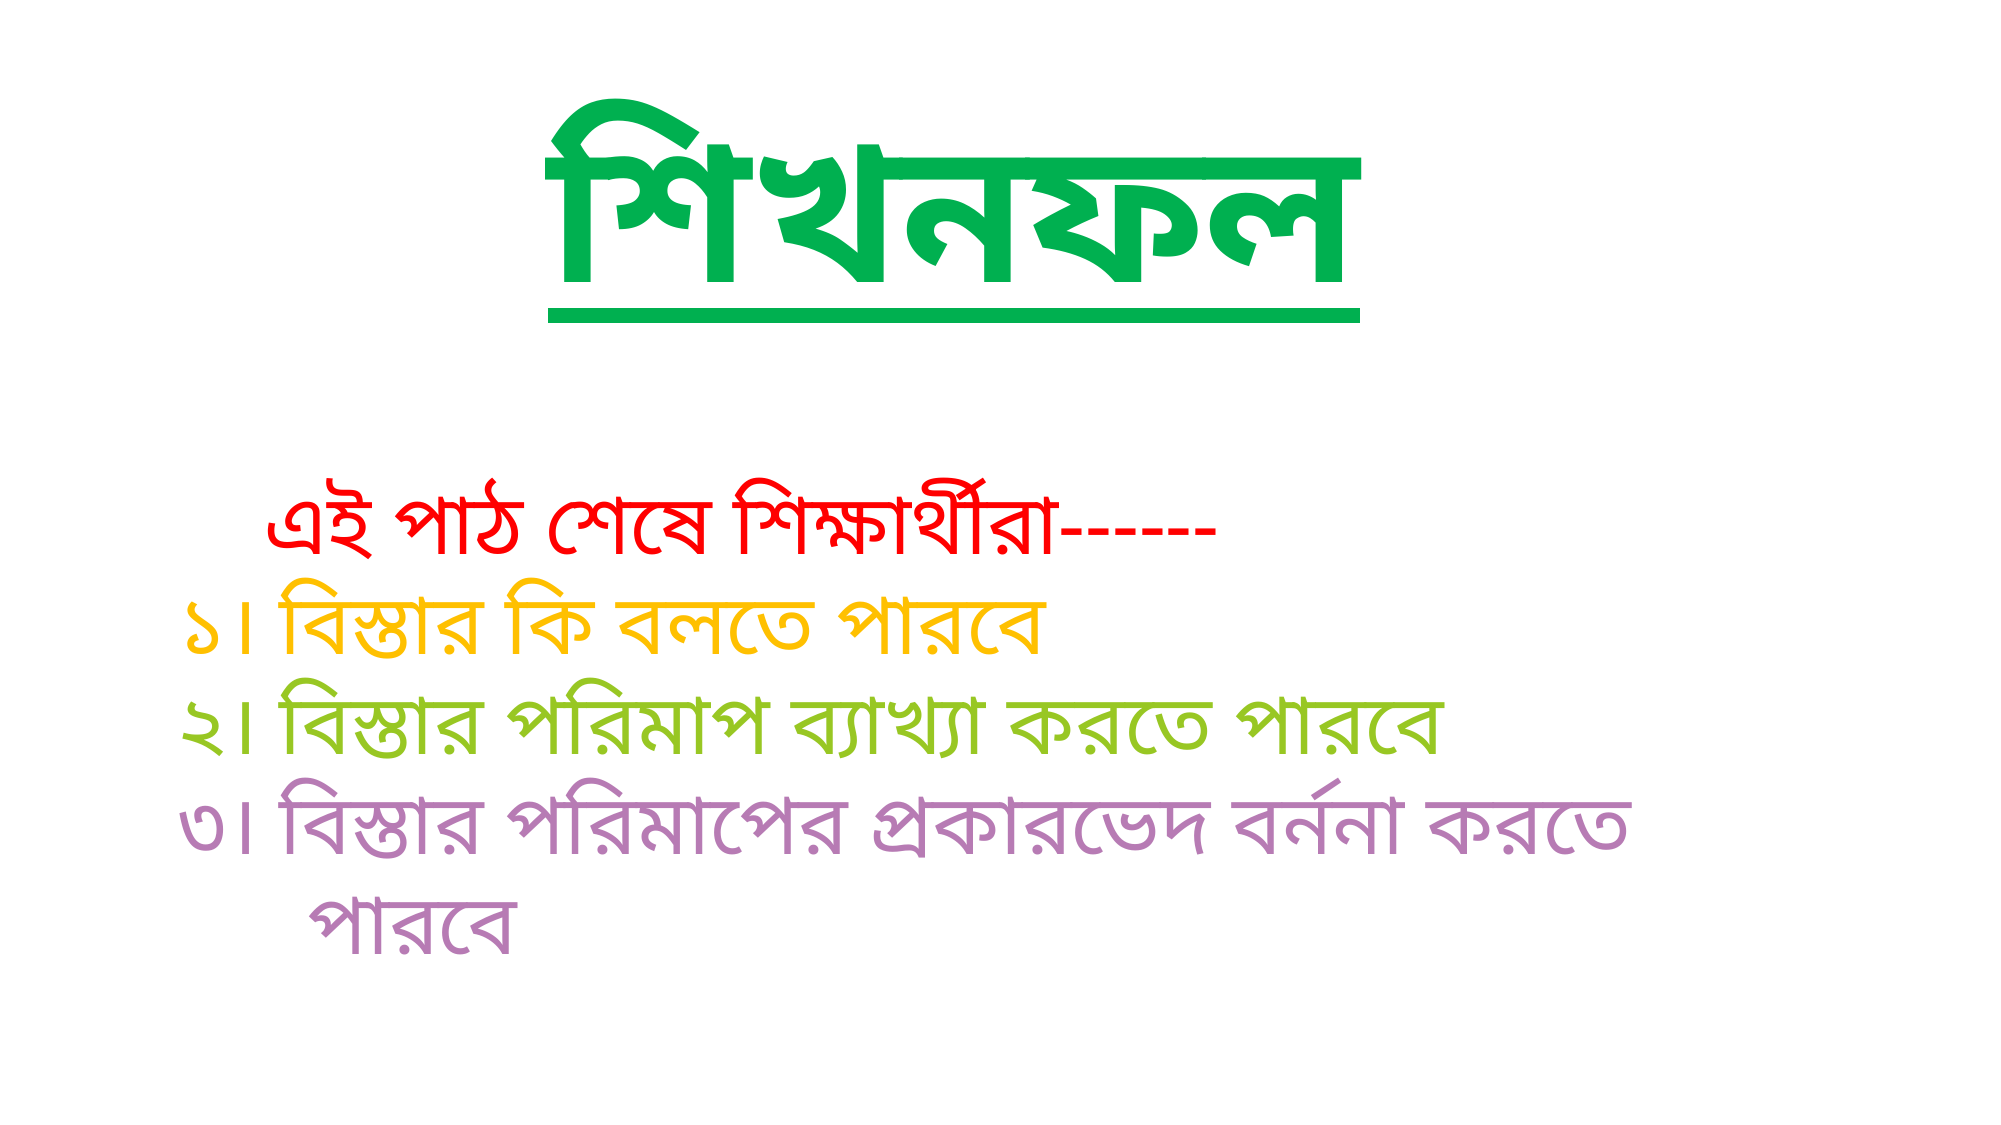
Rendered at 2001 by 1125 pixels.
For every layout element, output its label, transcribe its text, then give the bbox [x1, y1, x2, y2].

text_box এই পাঠ শেষে শিক্ষার্থীরা------ ১। বিস্তার কি বলতে পারবে ২। বিস্তার পরিমাপ ব্যাখ্যা করতে পারবে ৩। বিস্তার পরিমাপের প্রকারভেদ বর্ননা করতে পারবে [162, 464, 1788, 979]
text_box শিখনফল [533, 74, 1375, 330]
